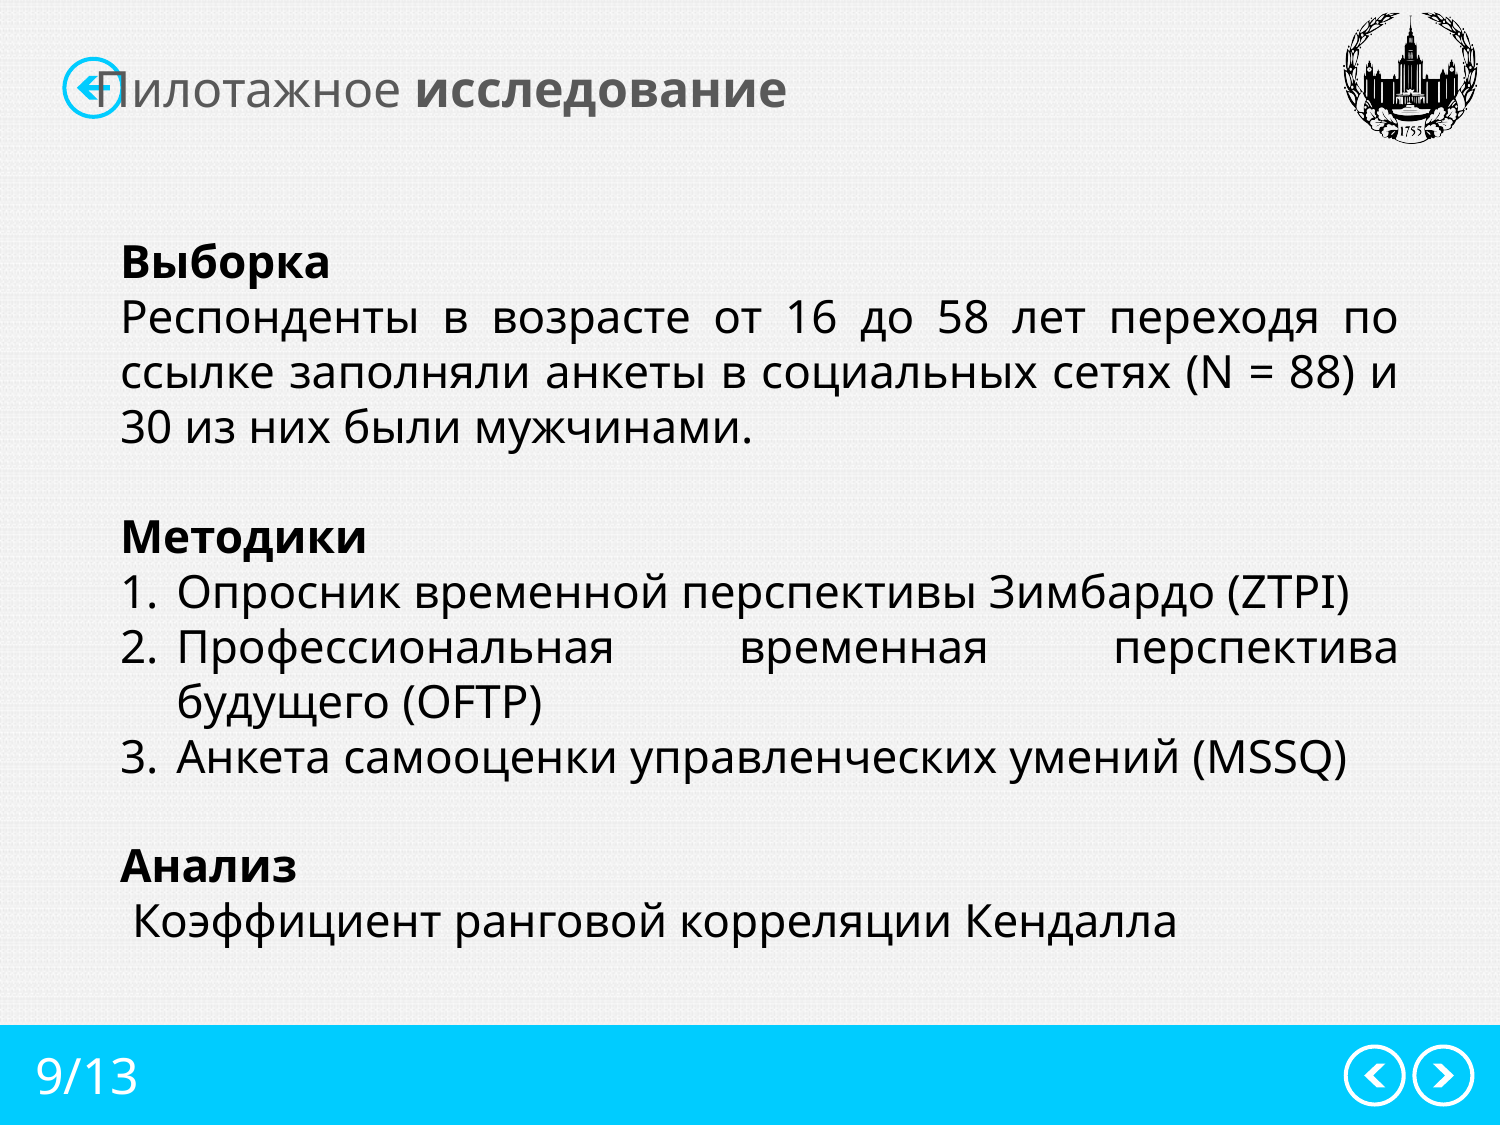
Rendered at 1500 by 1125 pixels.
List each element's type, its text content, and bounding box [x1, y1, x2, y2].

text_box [62, 56, 125, 120]
text_box [0, 1023, 1500, 1125]
text_box Пилотажное исследование [80, 49, 804, 125]
text_box 9/13 [7, 1036, 155, 1112]
text_box Выборка Респонденты в возрасте от 16 до 58 лет переходя по ссылке заполняли анкеты в социальных сетях (N = 88) и 30 из них были мужчинами. Методики Опросник временной перспективы Зимбардо (ZTPI) Профессиональная временная перспектива будущего (OFTP) Анкета самооценки управленческих умений (MSSQ) Анализ Коэффициент ранговой корреляции Кендалла [105, 224, 1415, 955]
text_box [1412, 1044, 1475, 1107]
picture [0, 0, 1500, 1023]
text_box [1343, 1044, 1406, 1107]
